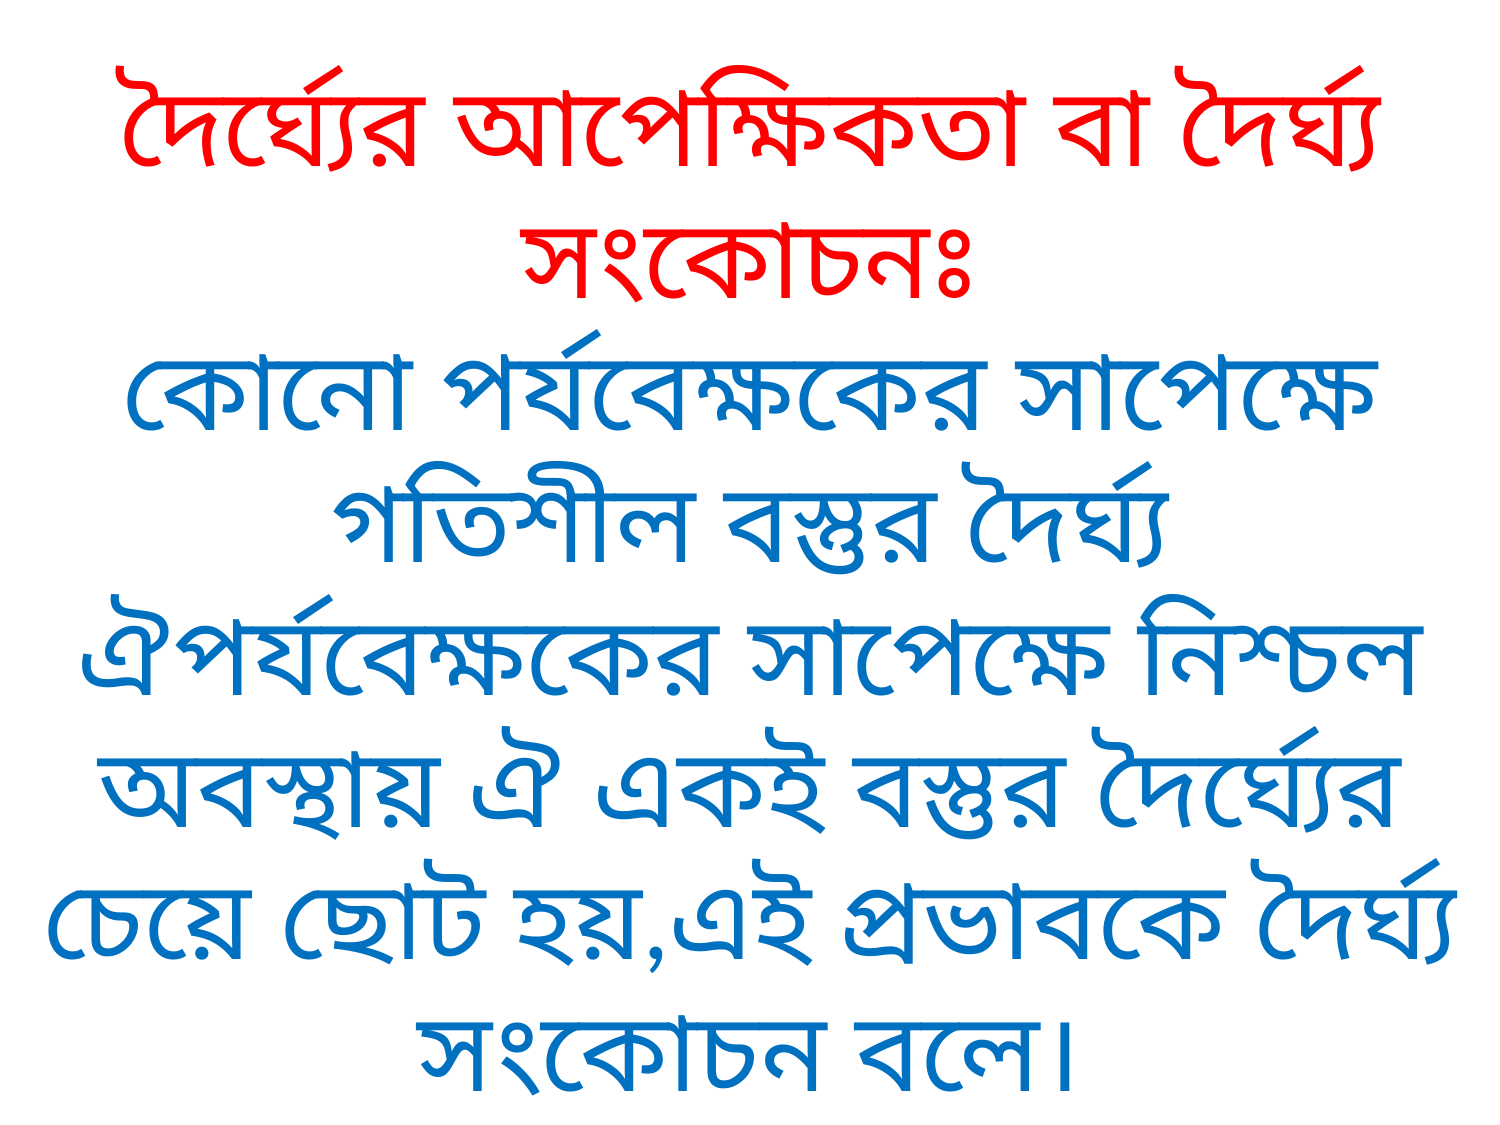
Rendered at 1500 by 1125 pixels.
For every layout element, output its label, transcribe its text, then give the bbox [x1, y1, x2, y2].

title দৈর্ঘ্যের আপেক্ষিকতা বা দৈর্ঘ্য সংকোচনঃ কোনো পর্যবেক্ষকের সাপেক্ষে গতিশীল বস্তুর দৈর্ঘ্য ঐপর্যবেক্ষকের সাপেক্ষে নিশ্চল অবস্থায় ঐ একই বস্তুর দৈর্ঘ্যের চেয়ে ছোট হয়,এই প্রভাবকে দৈর্ঘ্য সংকোচন বলে। [0, 45, 1500, 1125]
